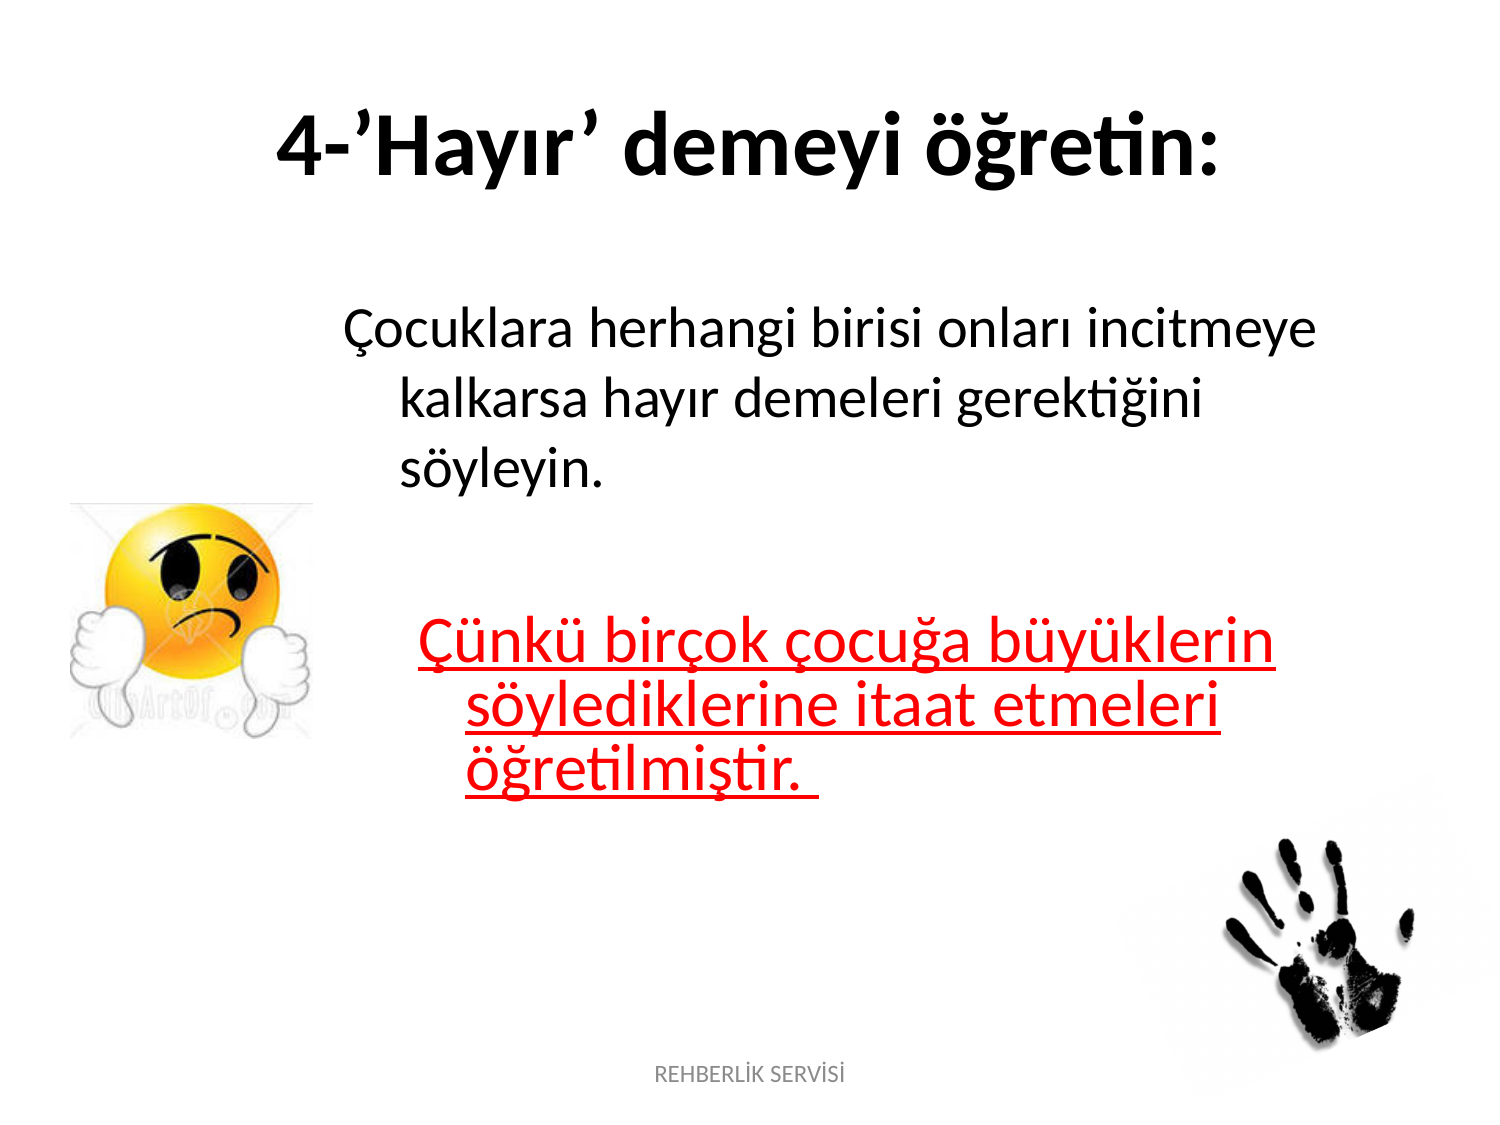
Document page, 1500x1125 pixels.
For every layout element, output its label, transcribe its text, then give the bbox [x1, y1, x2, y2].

footer REHBERLİK SERVİSİ [512, 1042, 988, 1103]
title 4-’Hayır’ demeyi öğretin: [74, 44, 1426, 233]
picture [1111, 770, 1500, 1108]
picture [70, 503, 313, 739]
list Çocuklara herhangi birisi onları incitmeye kalkarsa hayır demeleri gerektiğini söyleyin. Çünkü birçok çocuğa büyüklerin söylediklerine itaat etmeleri öğretilmiştir. [327, 281, 1426, 638]
